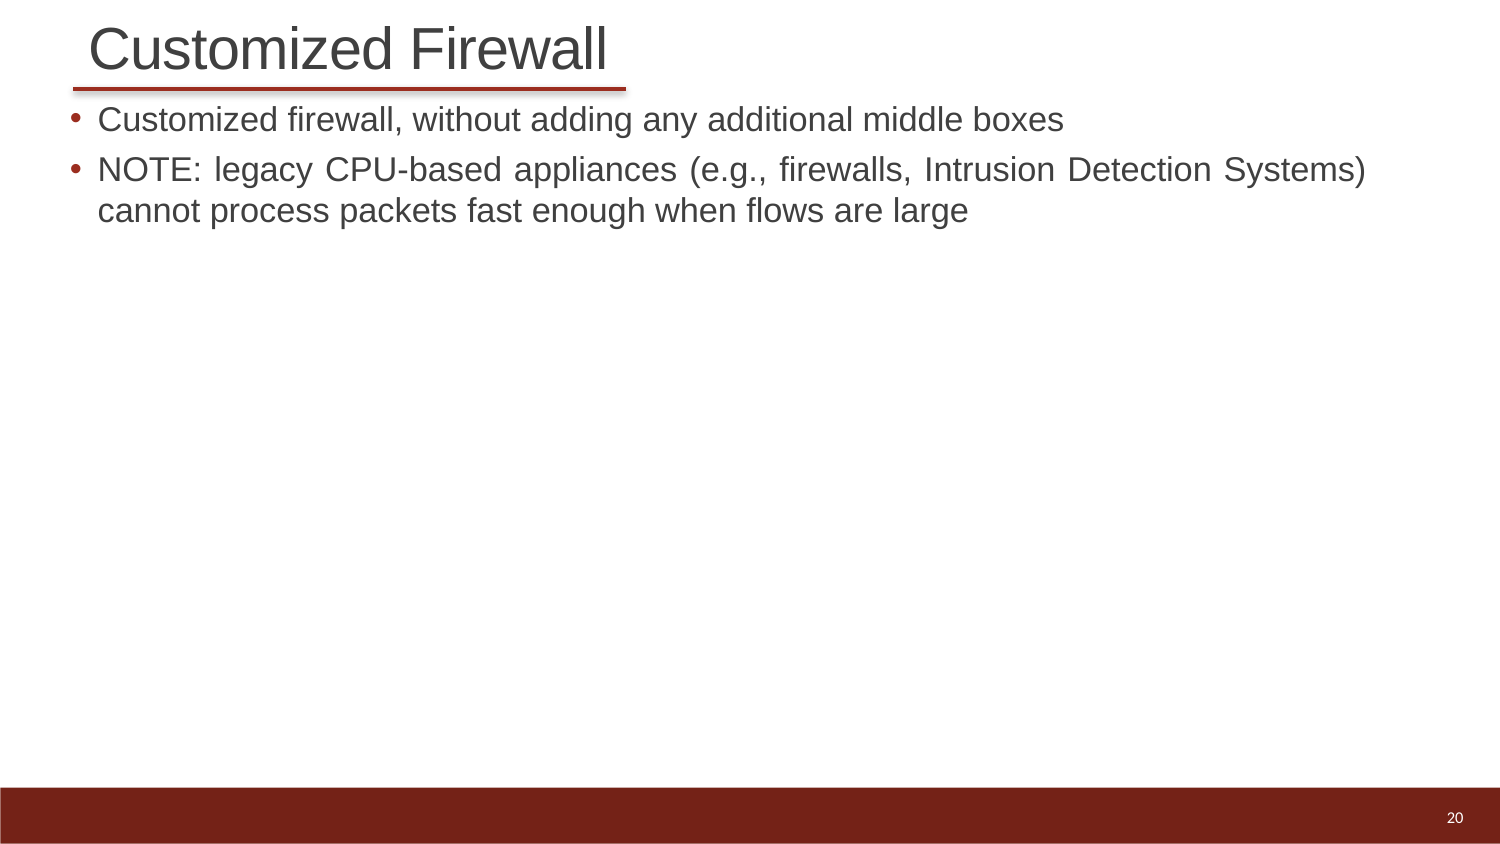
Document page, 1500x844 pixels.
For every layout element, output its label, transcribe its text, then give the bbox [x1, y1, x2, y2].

title Customized Firewall [73, 0, 627, 86]
text_box Customized firewall, without adding any additional middle boxes NOTE: legacy CPU-based appliances (e.g., firewalls, Intrusion Detection Systems) cannot process packets fast enough when flows are large [69, 89, 1368, 681]
slide_number 20 [1316, 794, 1479, 840]
